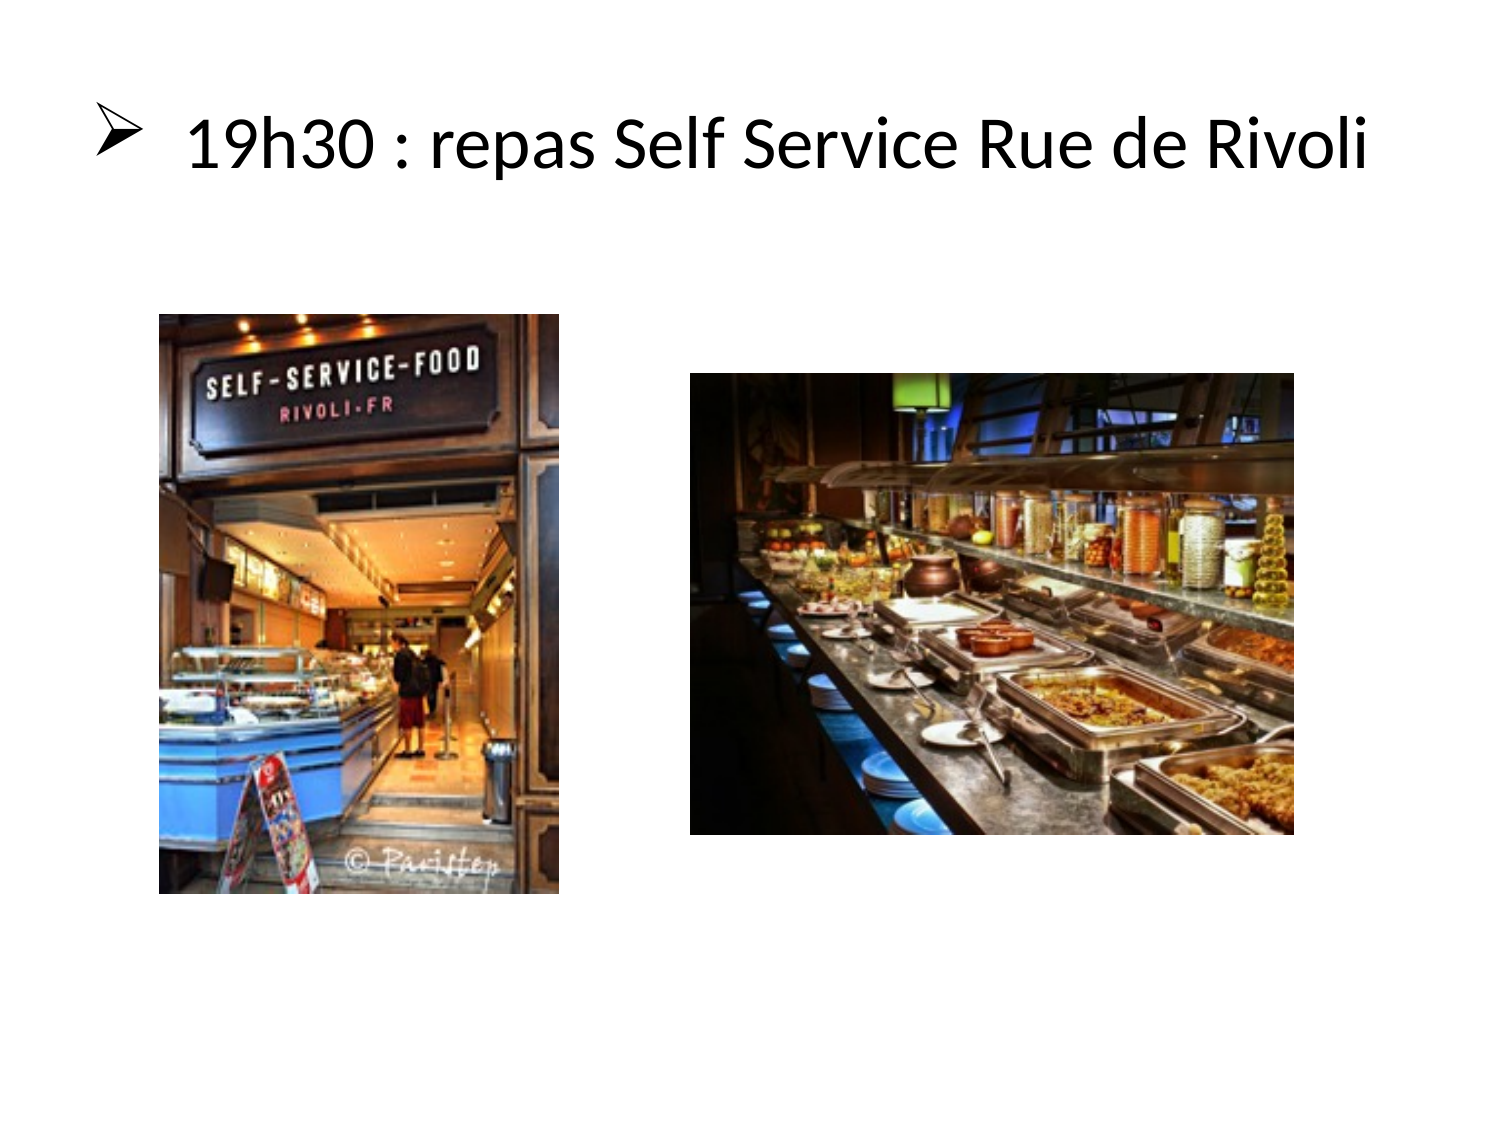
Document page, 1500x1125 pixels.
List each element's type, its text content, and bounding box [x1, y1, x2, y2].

picture [690, 373, 1294, 835]
picture [159, 314, 559, 894]
title 19h30 : repas Self Service Rue de Rivoli [75, 45, 1425, 233]
